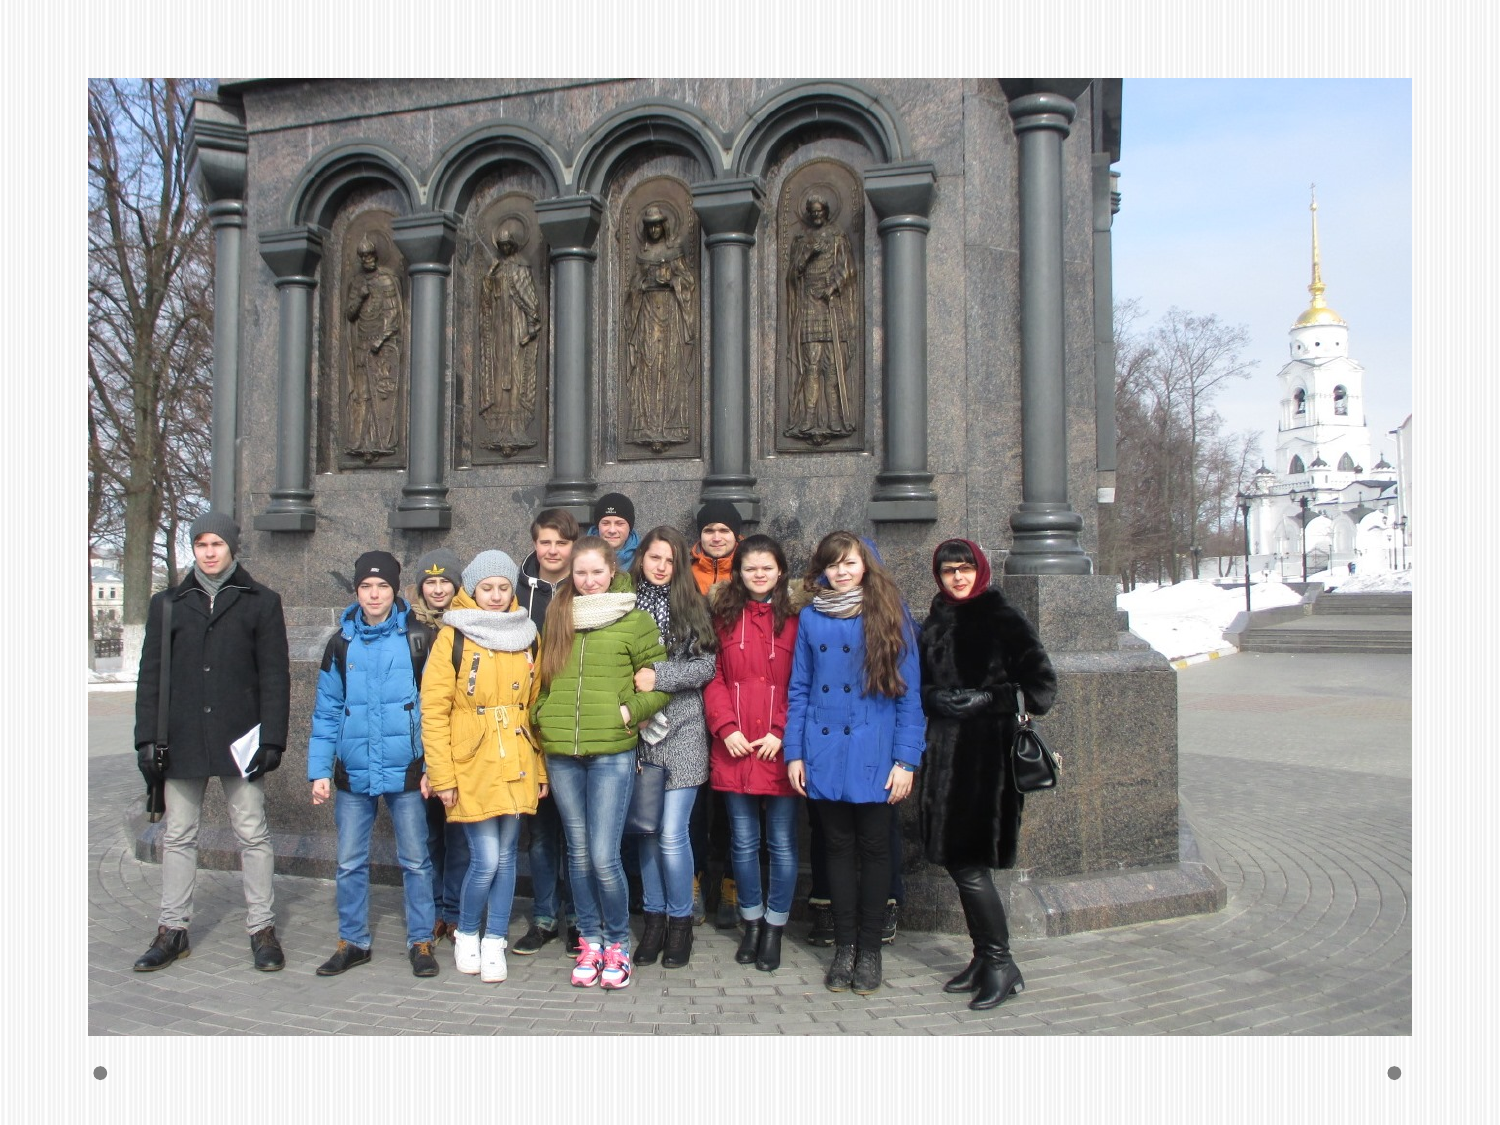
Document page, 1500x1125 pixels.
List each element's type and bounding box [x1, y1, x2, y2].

picture [88, 78, 1412, 1036]
